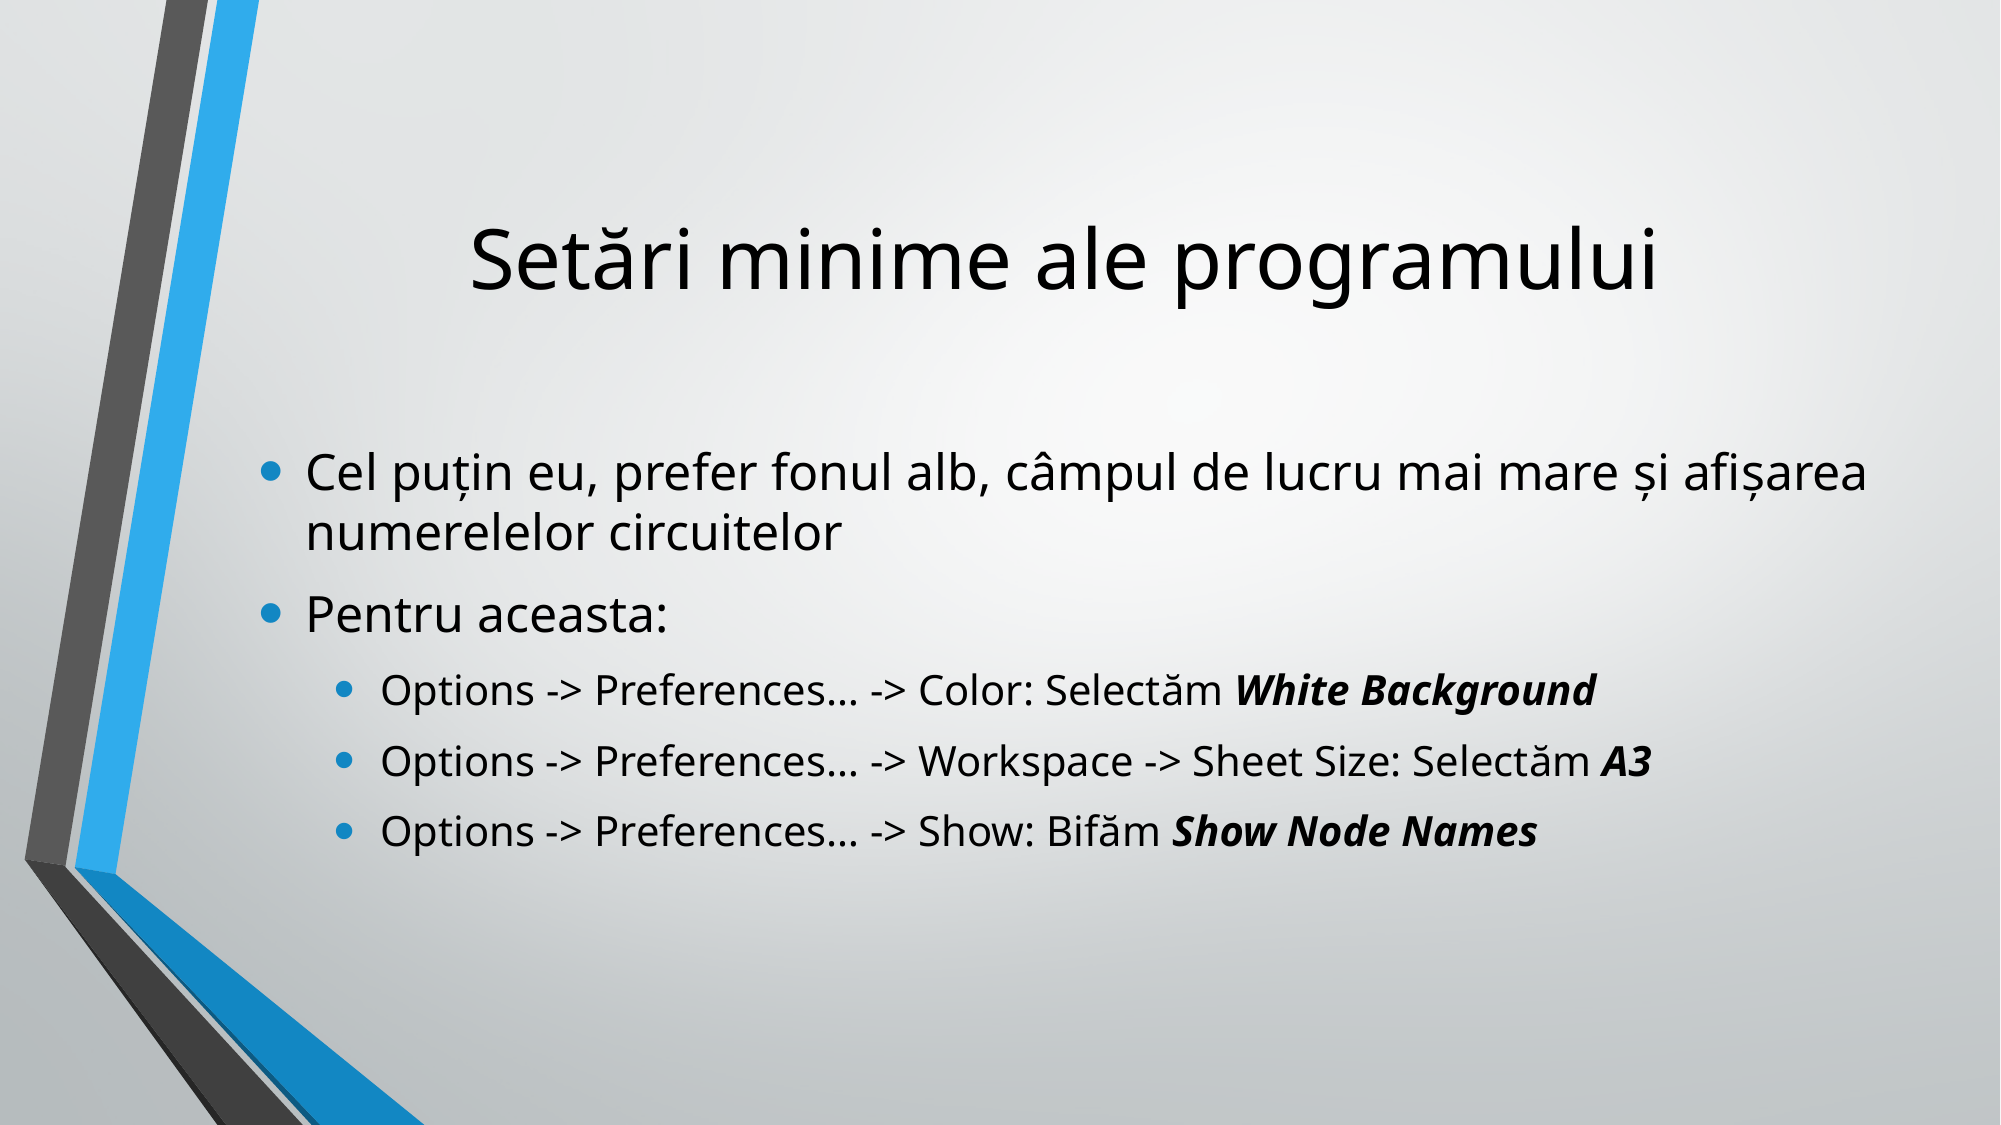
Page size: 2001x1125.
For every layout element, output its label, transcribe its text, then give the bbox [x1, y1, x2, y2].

list Cel puțin eu, prefer fonul alb, câmpul de lucru mai mare și afișarea numerelelor circuitelor Pentru aceasta: Options -> Preferences… -> Color: Selectăm White Background Options -> Preferences… -> Workspace -> Sheet Size: Selectăm A3 Options -> Preferences… -> Show: Bifăm Show Node Names [243, 437, 1887, 950]
title Setări minime ale programului [243, 112, 1887, 400]
